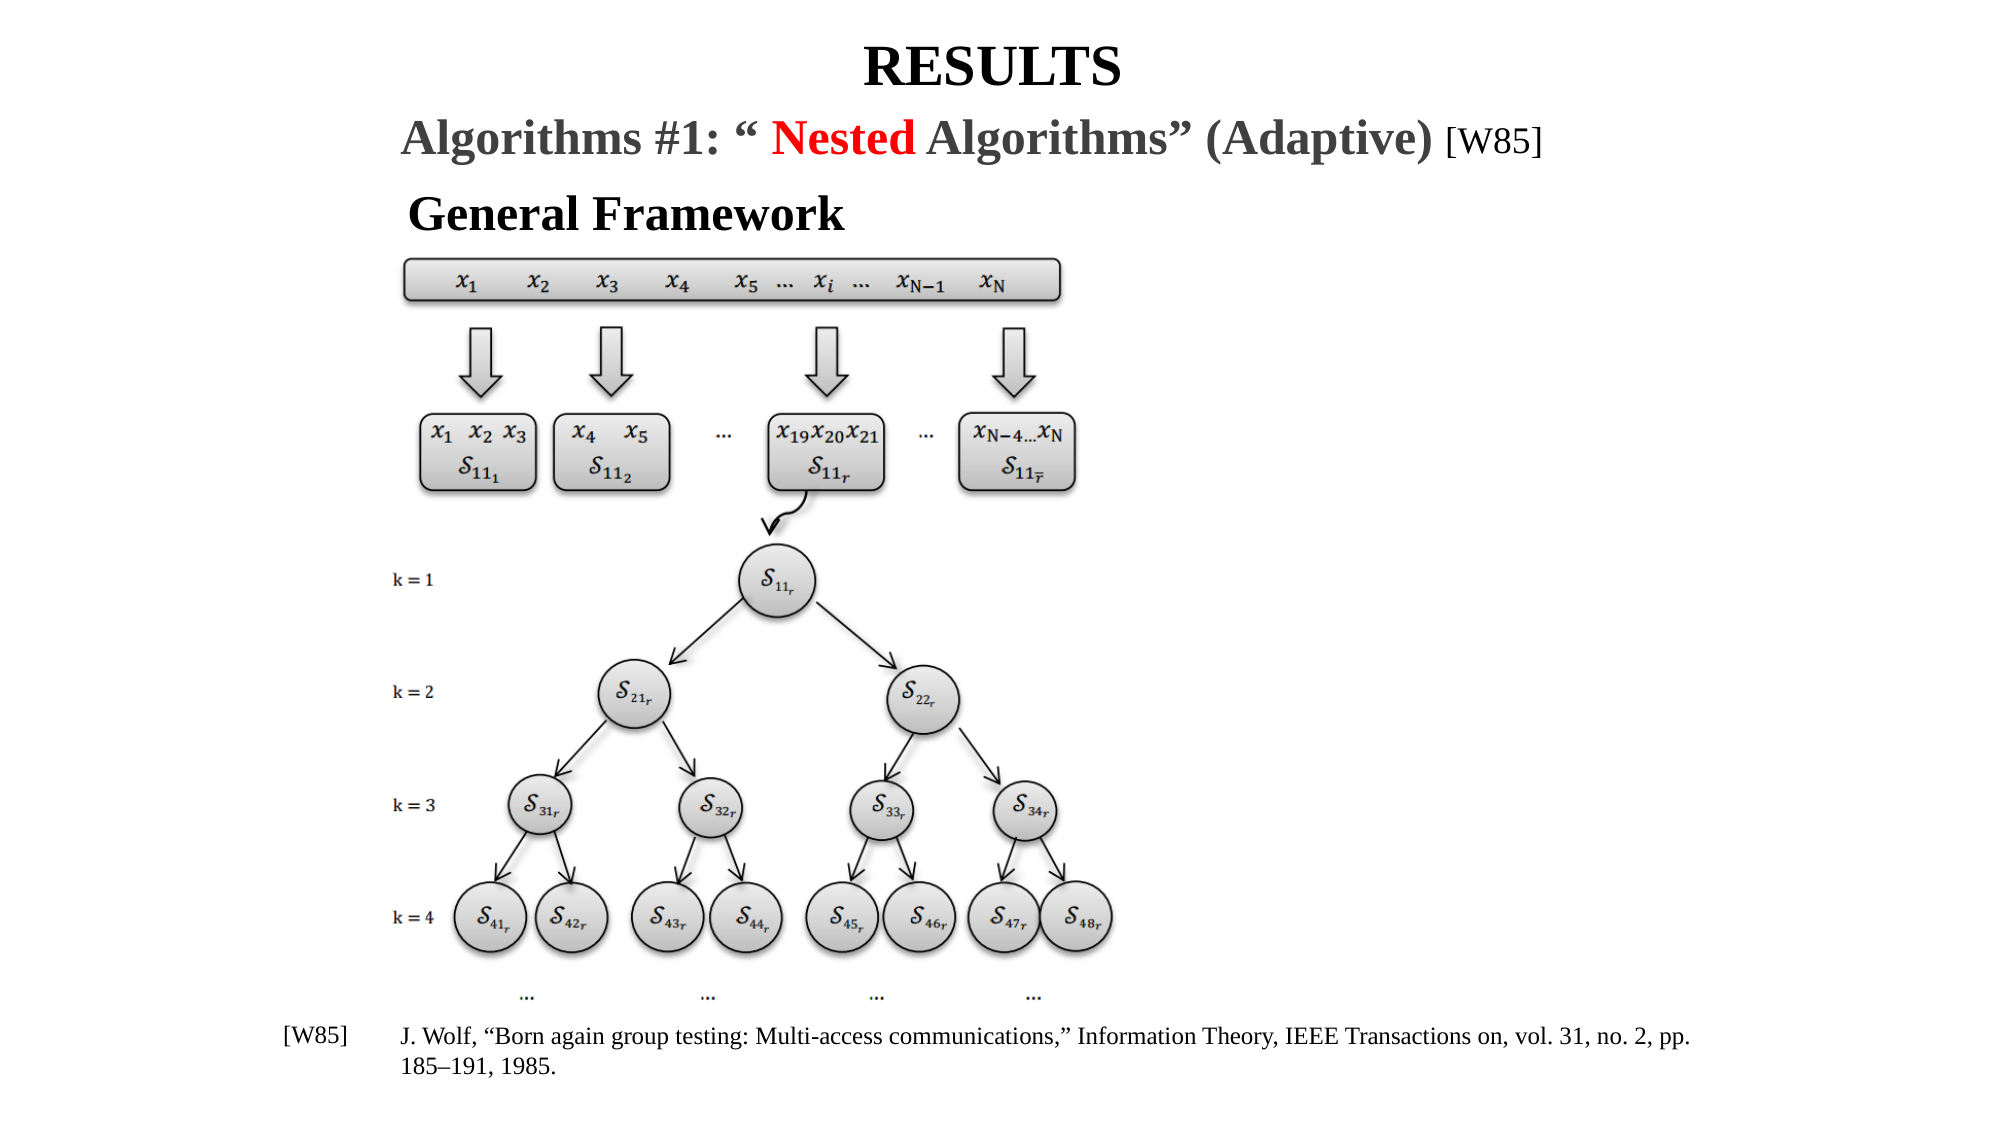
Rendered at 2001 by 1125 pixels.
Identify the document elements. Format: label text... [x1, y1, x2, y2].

text_box General Framework [392, 172, 942, 246]
text_box [W85] [1430, 108, 1626, 169]
text_box Algorithms #1: “ Nested Algorithms” (Adaptive) [385, 87, 2000, 172]
text_box RESULTS [848, 20, 1138, 87]
picture [385, 246, 1125, 1012]
text_box J. Wolf, “Born again group testing: Multi-access communications,” Information Theory, IEEE Transactions on, vol. 31, no. 2, pp. 185–191, 1985. [385, 1012, 1709, 1087]
text_box [W85] [268, 1011, 364, 1057]
